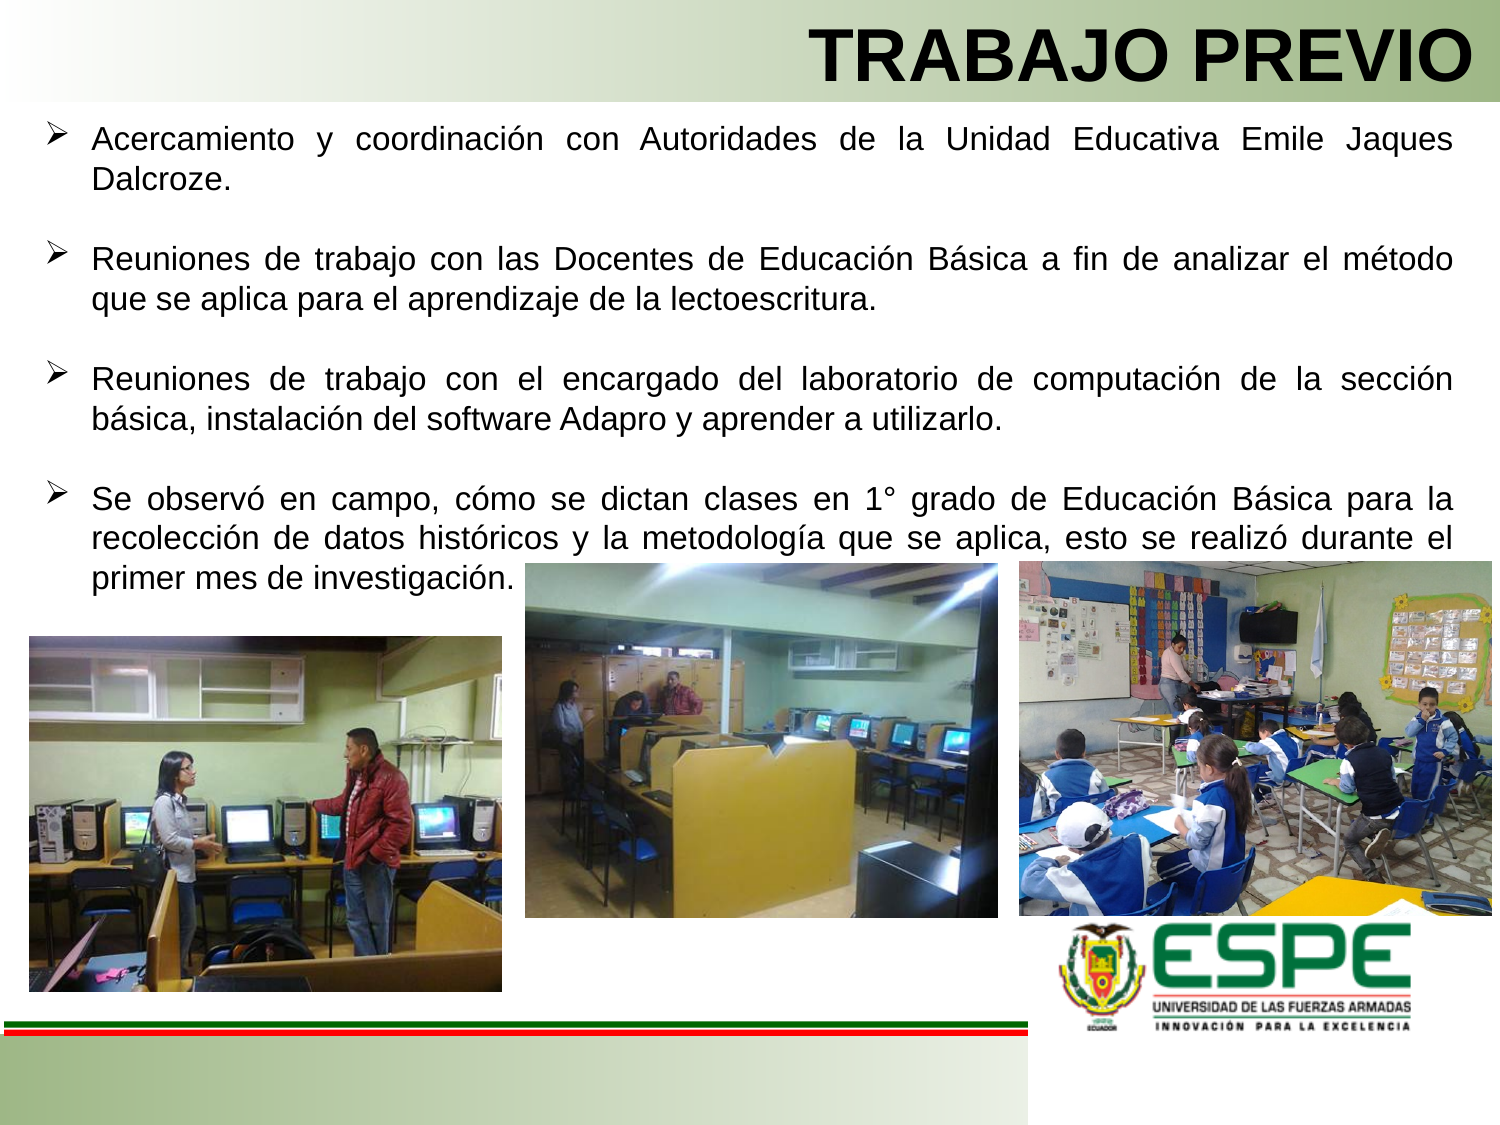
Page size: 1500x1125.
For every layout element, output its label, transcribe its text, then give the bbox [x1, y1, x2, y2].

text_box TRABAJO PREVIO [718, 0, 1490, 104]
text_box Acercamiento y coordinación con Autoridades de la Unidad Educativa Emile Jaques Dalcroze. Reuniones de trabajo con las Docentes de Educación Básica a fin de analizar el método que se aplica para el aprendizaje de la lectoescritura. Reuniones de trabajo con el encargado del laboratorio de computación de la sección básica, instalación del software Adapro y aprender a utilizarlo. Se observó en campo, cómo se dictan clases en 1° grado de Educación Básica para la recolección de datos históricos y la metodología que se aplica, esto se realizó durante el primer mes de investigación. [27, 108, 1473, 624]
picture [1018, 560, 1500, 1125]
picture [29, 636, 503, 992]
picture [525, 563, 999, 919]
